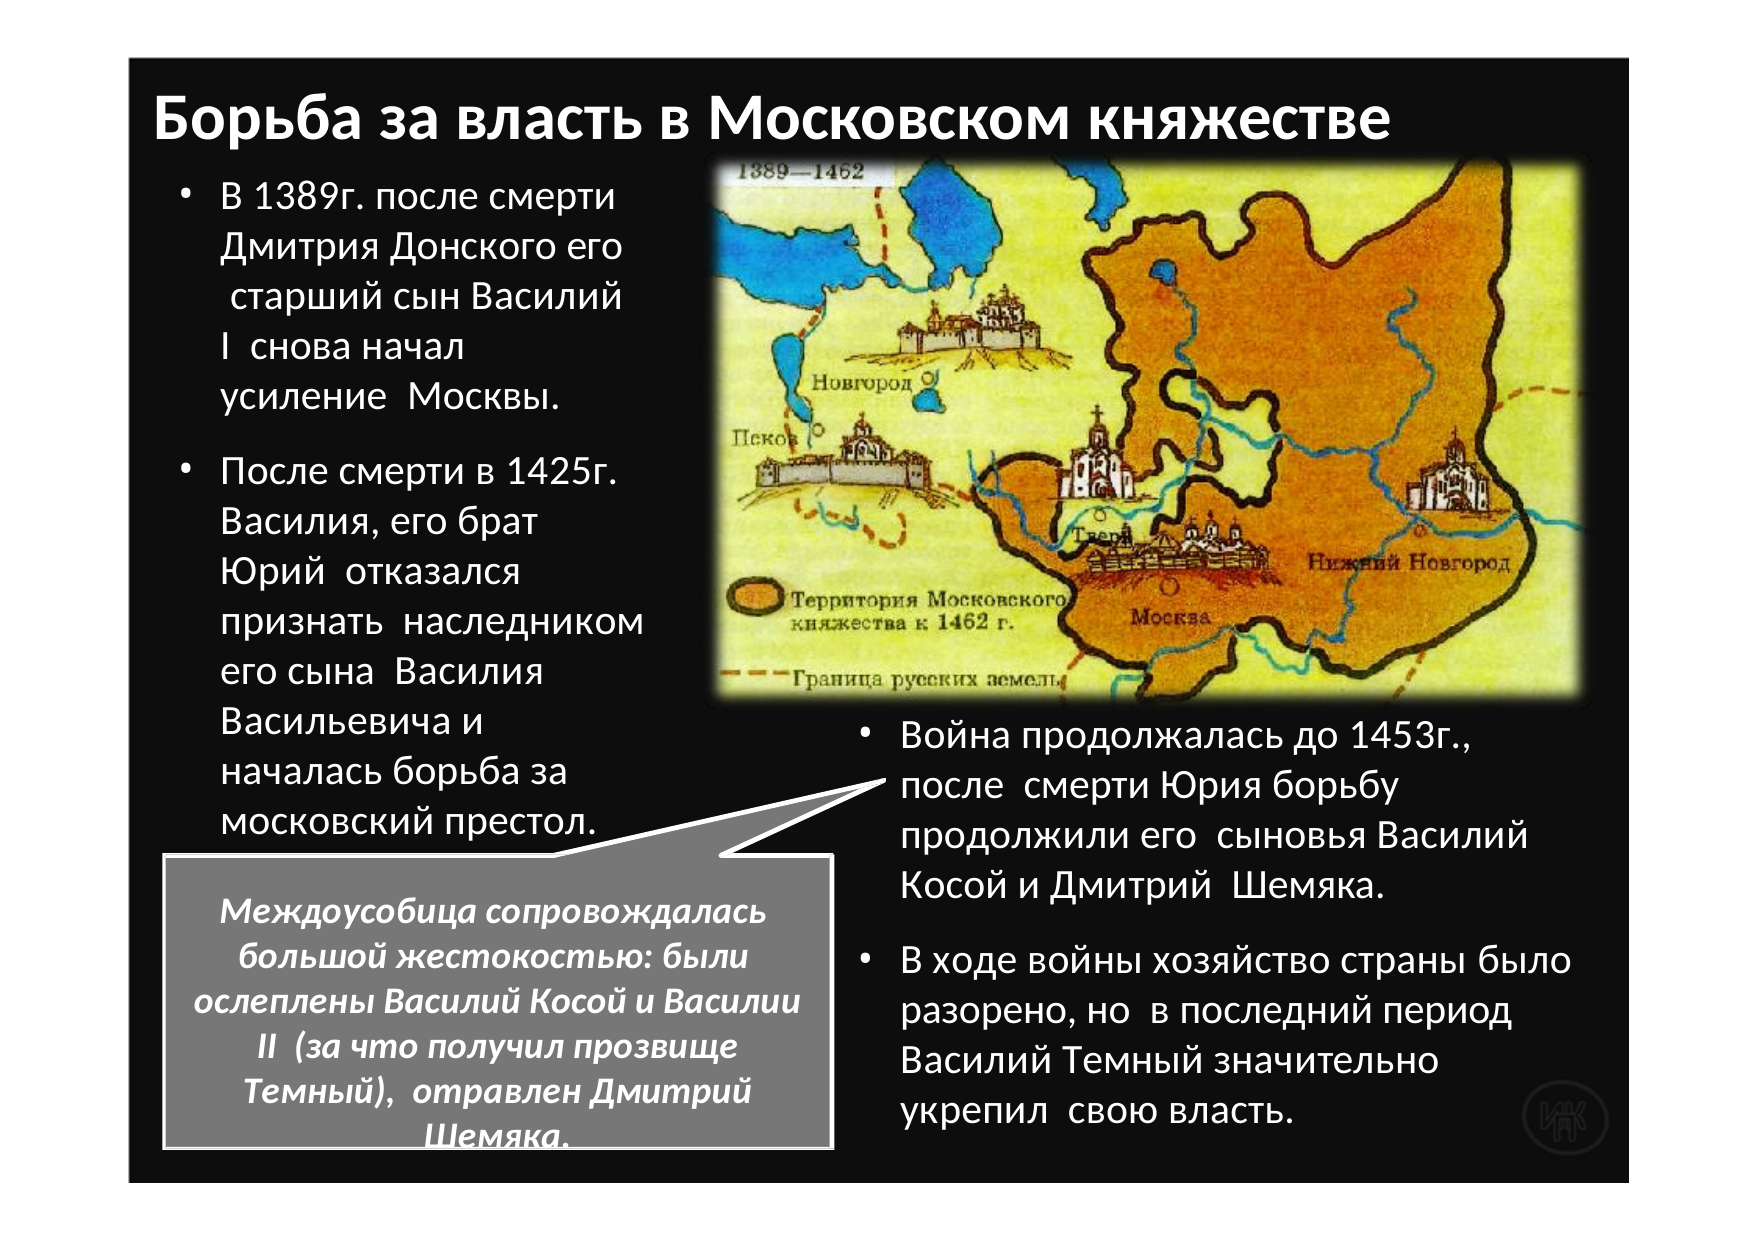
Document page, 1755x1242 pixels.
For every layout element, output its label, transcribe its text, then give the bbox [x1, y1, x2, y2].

title Борьба за власть в Московском княжестве [151, 69, 1393, 280]
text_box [162, 777, 887, 1151]
text_box Война продолжалась до 1453г., после смерти Юрия борьбу продолжили его сыновья Василий Косой и Дмитрий Шемяка. В ходе войны хозяйство страны было разорено, но в последний период Василий Темный значительно укрепил свою власть. [855, 720, 1586, 1132]
picture [128, 57, 1629, 1183]
text_box В 1389г. после смерти Дмитрия Донского его старший сын Василий I снова начал усиление Москвы. После смерти в 1425г. Василия, его брат Юрий отказался признать наследником его сына Василия Васильевича и началась борьба за московский престол. [175, 165, 649, 776]
